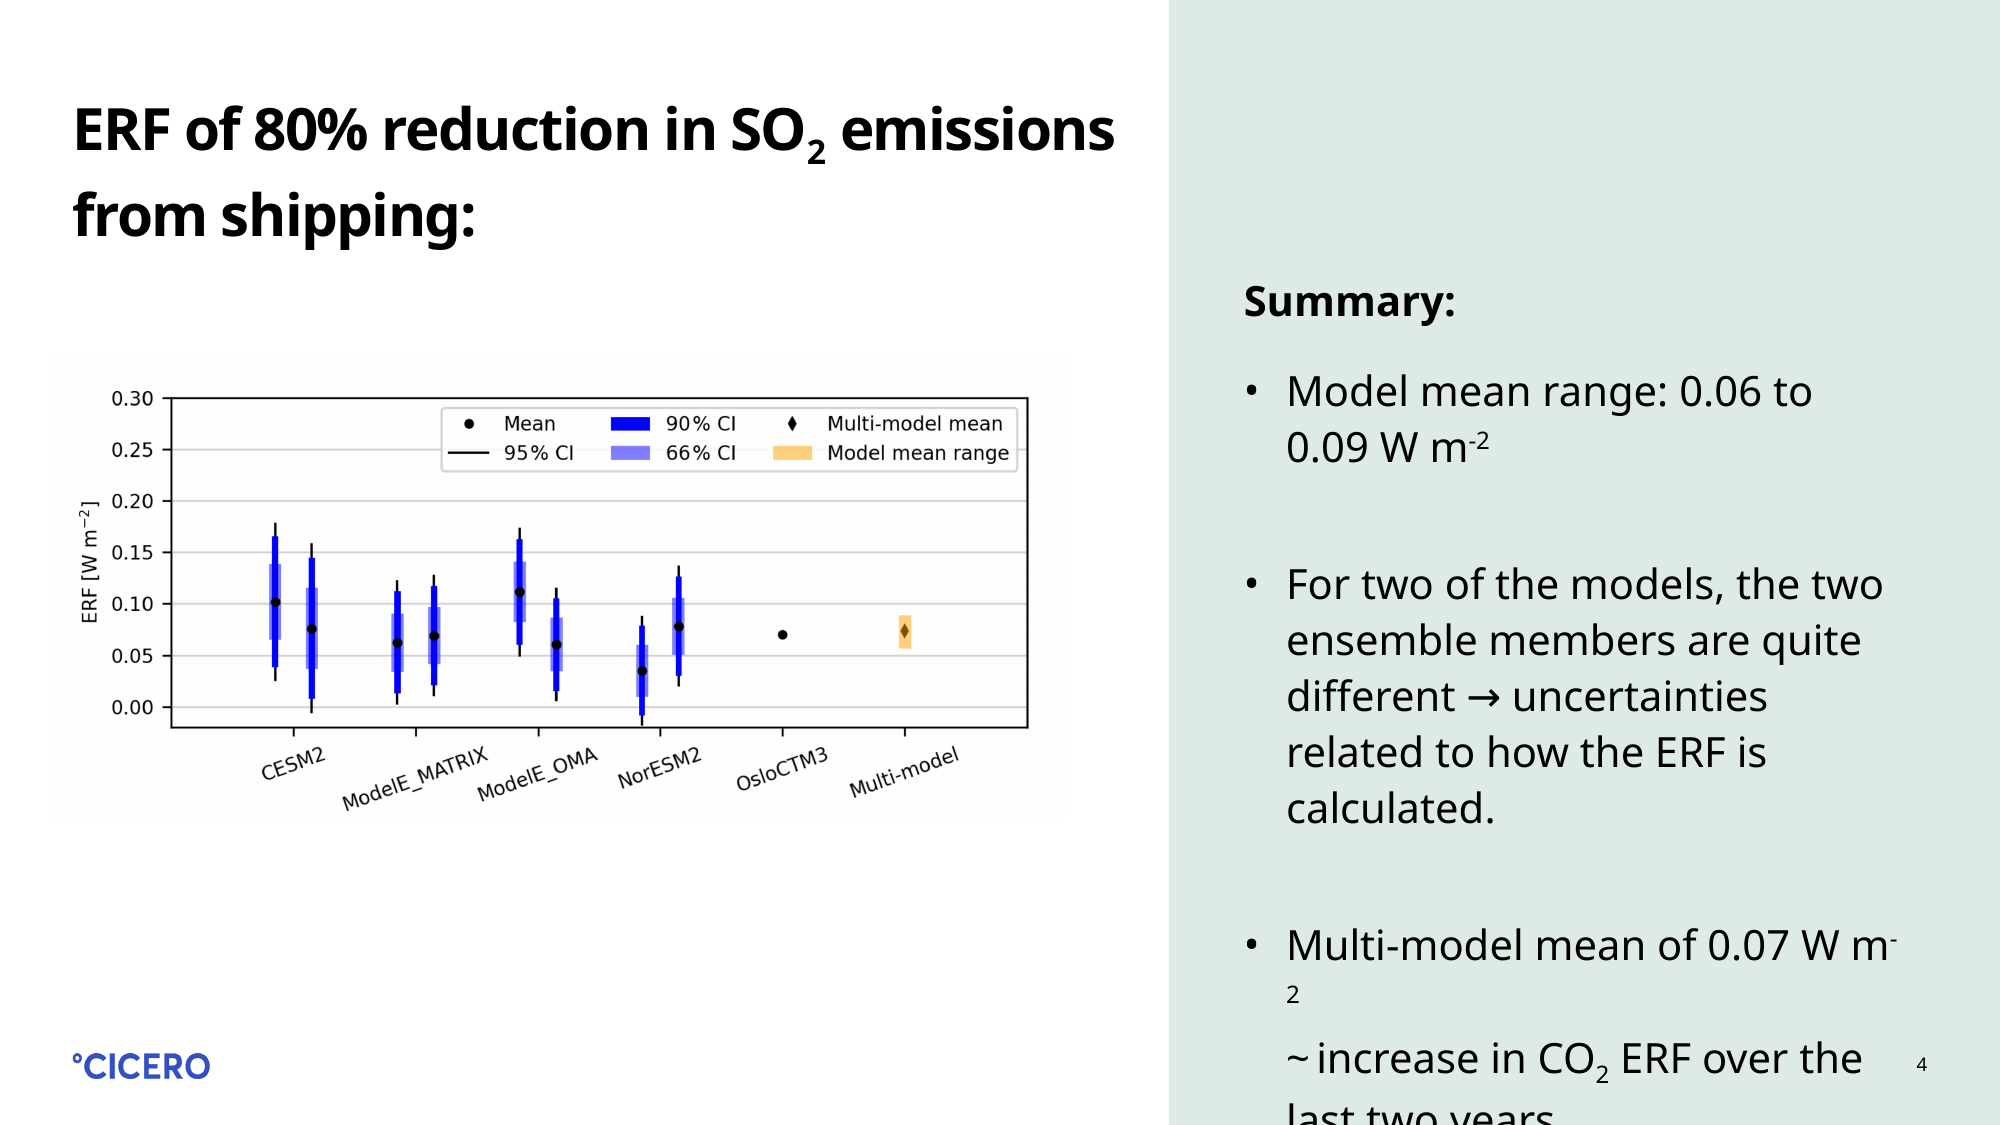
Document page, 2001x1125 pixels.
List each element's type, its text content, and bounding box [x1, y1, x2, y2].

slide_number 4 [1862, 1035, 1928, 1096]
list Model mean range: 0.06 to 0.09 W m-2 For two of the models, the two ensemble members are quite different → uncertainties related to how the ERF is calculated. Multi-model mean of 0.07 W m-2 ~ increase in CO2 ERF over the last two years [1243, 358, 1905, 1020]
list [47, 353, 1066, 820]
picture [72, 1053, 210, 1079]
title ERF of 80% reduction in SO2 emissions from shipping: [72, 84, 1148, 229]
list Summary: [1243, 272, 1905, 325]
